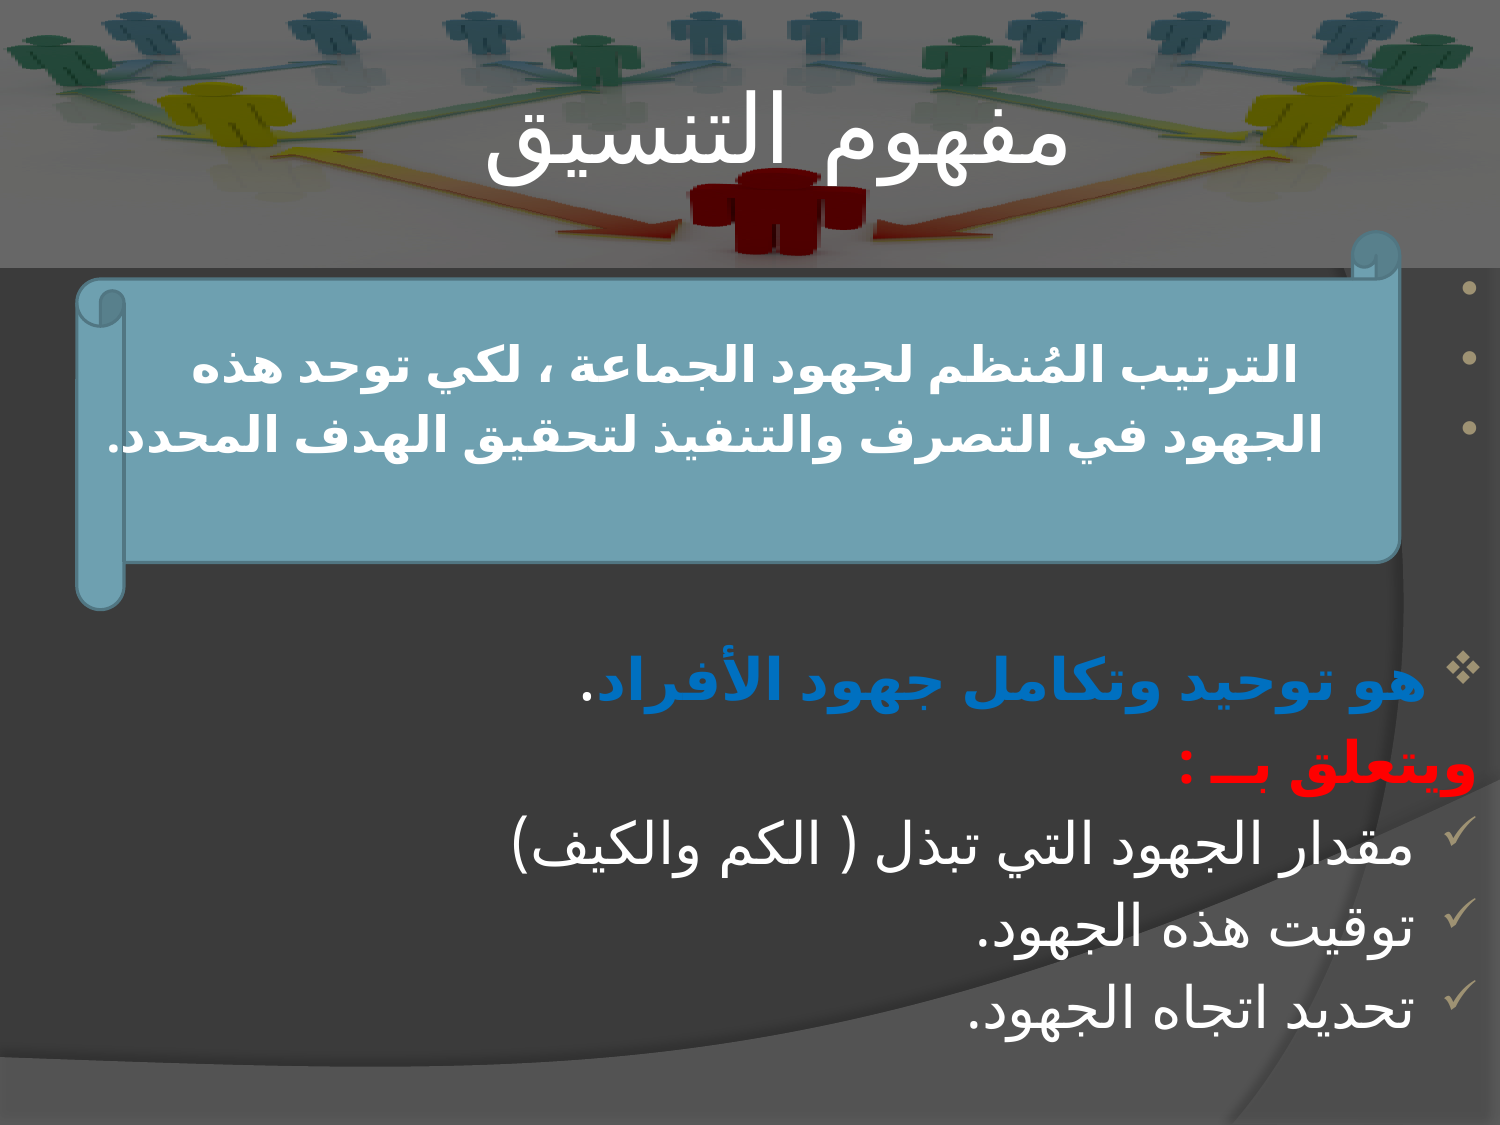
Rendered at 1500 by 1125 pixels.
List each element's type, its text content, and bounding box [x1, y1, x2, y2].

list الترتيب المُنظم لجهود الجماعة ، لكي توحد هذه الجهود في التصرف والتنفيذ لتحقيق الهدف المحدد. هو توحيد وتكامل جهود الأفراد. ويتعلق بــ : مقدار الجهود التي تبذل ( الكم والكيف) توقيت هذه الجهود. تحديد اتجاه الجهود. [0, 280, 1500, 1106]
picture [0, 0, 1500, 268]
